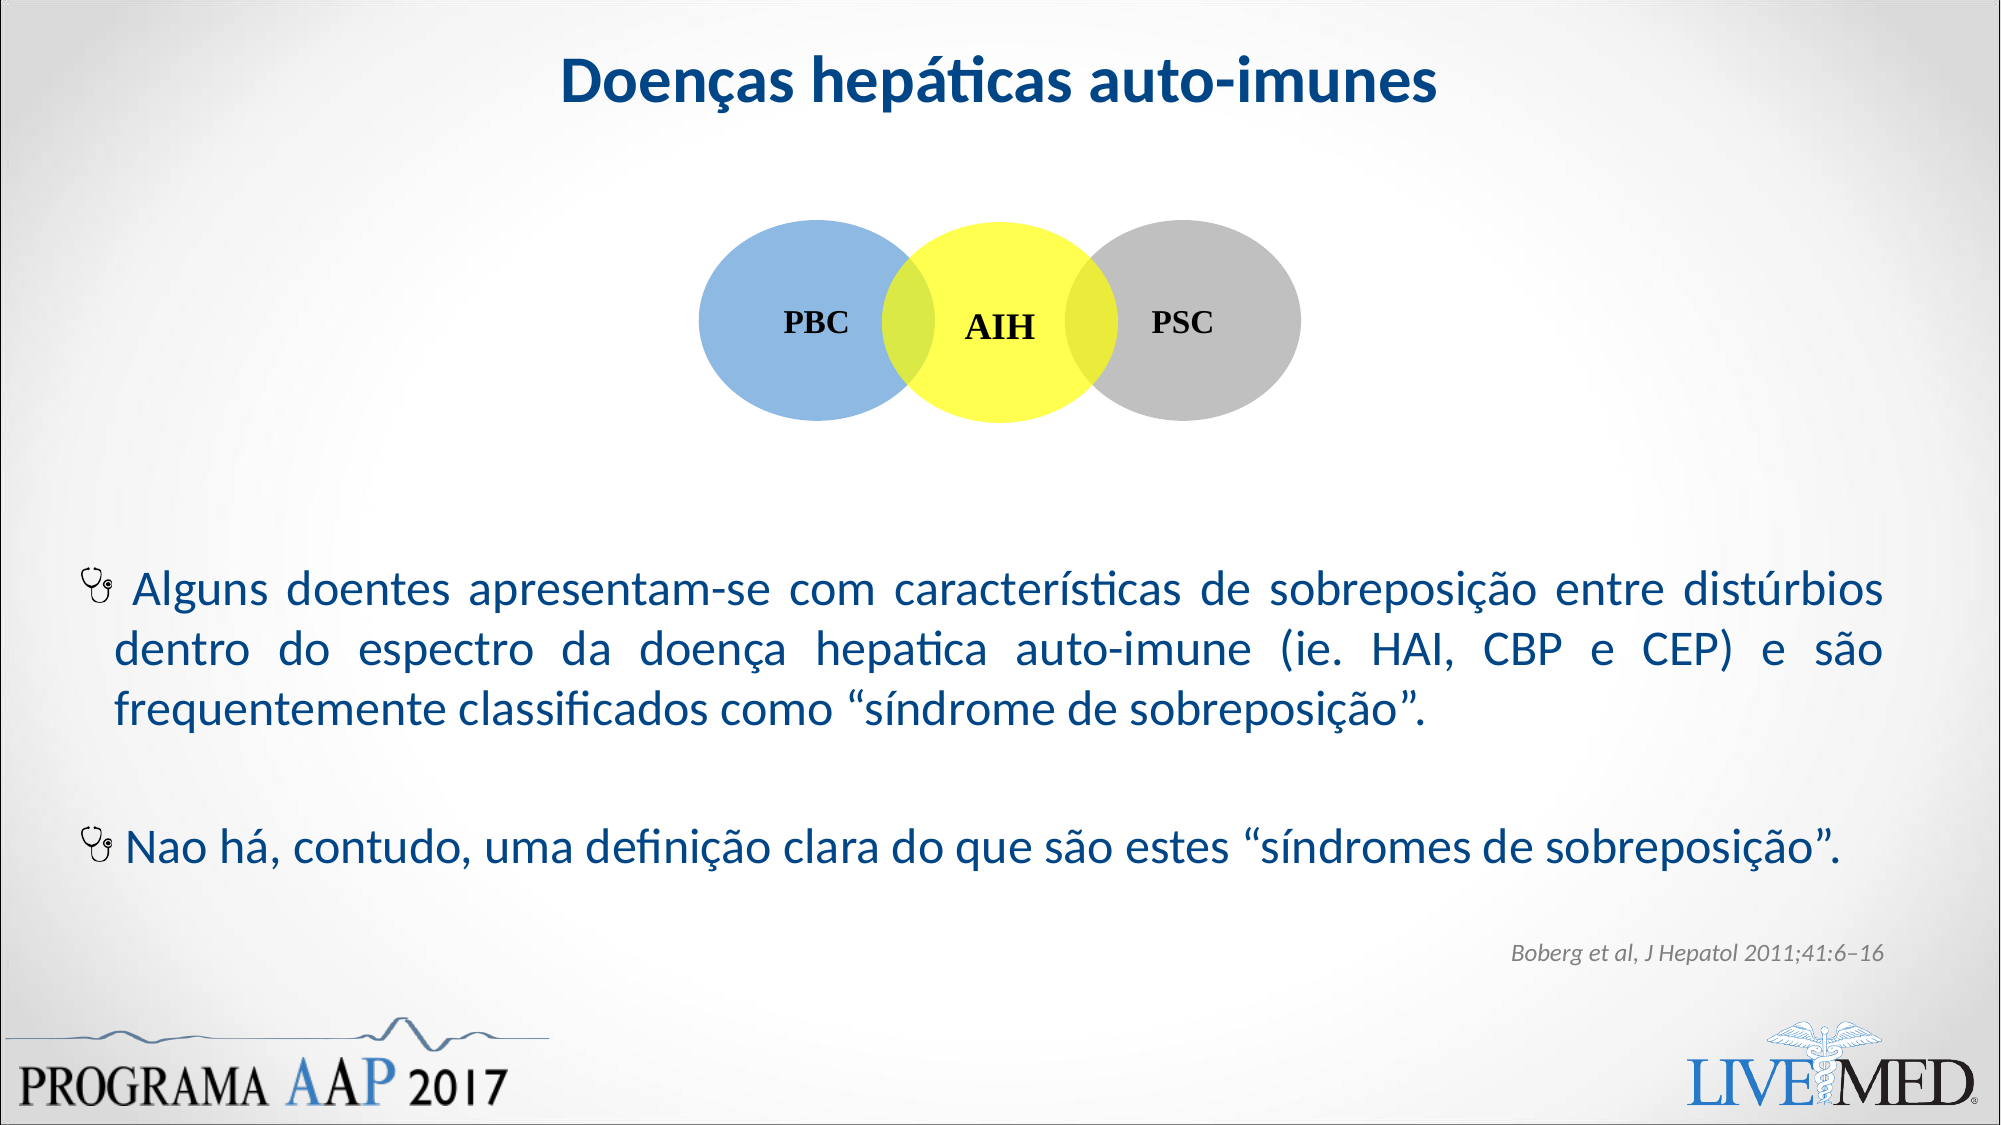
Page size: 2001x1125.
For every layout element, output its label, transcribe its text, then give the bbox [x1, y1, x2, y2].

picture [0, 0, 2001, 1125]
list Alguns doentes apresentam-se com características de sobreposição entre distúrbios dentro do espectro da doença hepatica auto-imune (ie. HAI, CBP e CEP) e são frequentemente classificados como “síndrome de sobreposição”. Nao há, contudo, uma definição clara do que são estes “síndromes de sobreposição”. [0, 547, 1900, 928]
title Doenças hepáticas auto-imunes [99, 26, 1900, 126]
picture [81, 567, 112, 603]
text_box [698, 219, 1302, 424]
list Boberg et al, J Hepatol 2011;41:6–16 [0, 928, 1900, 978]
picture [81, 826, 112, 862]
